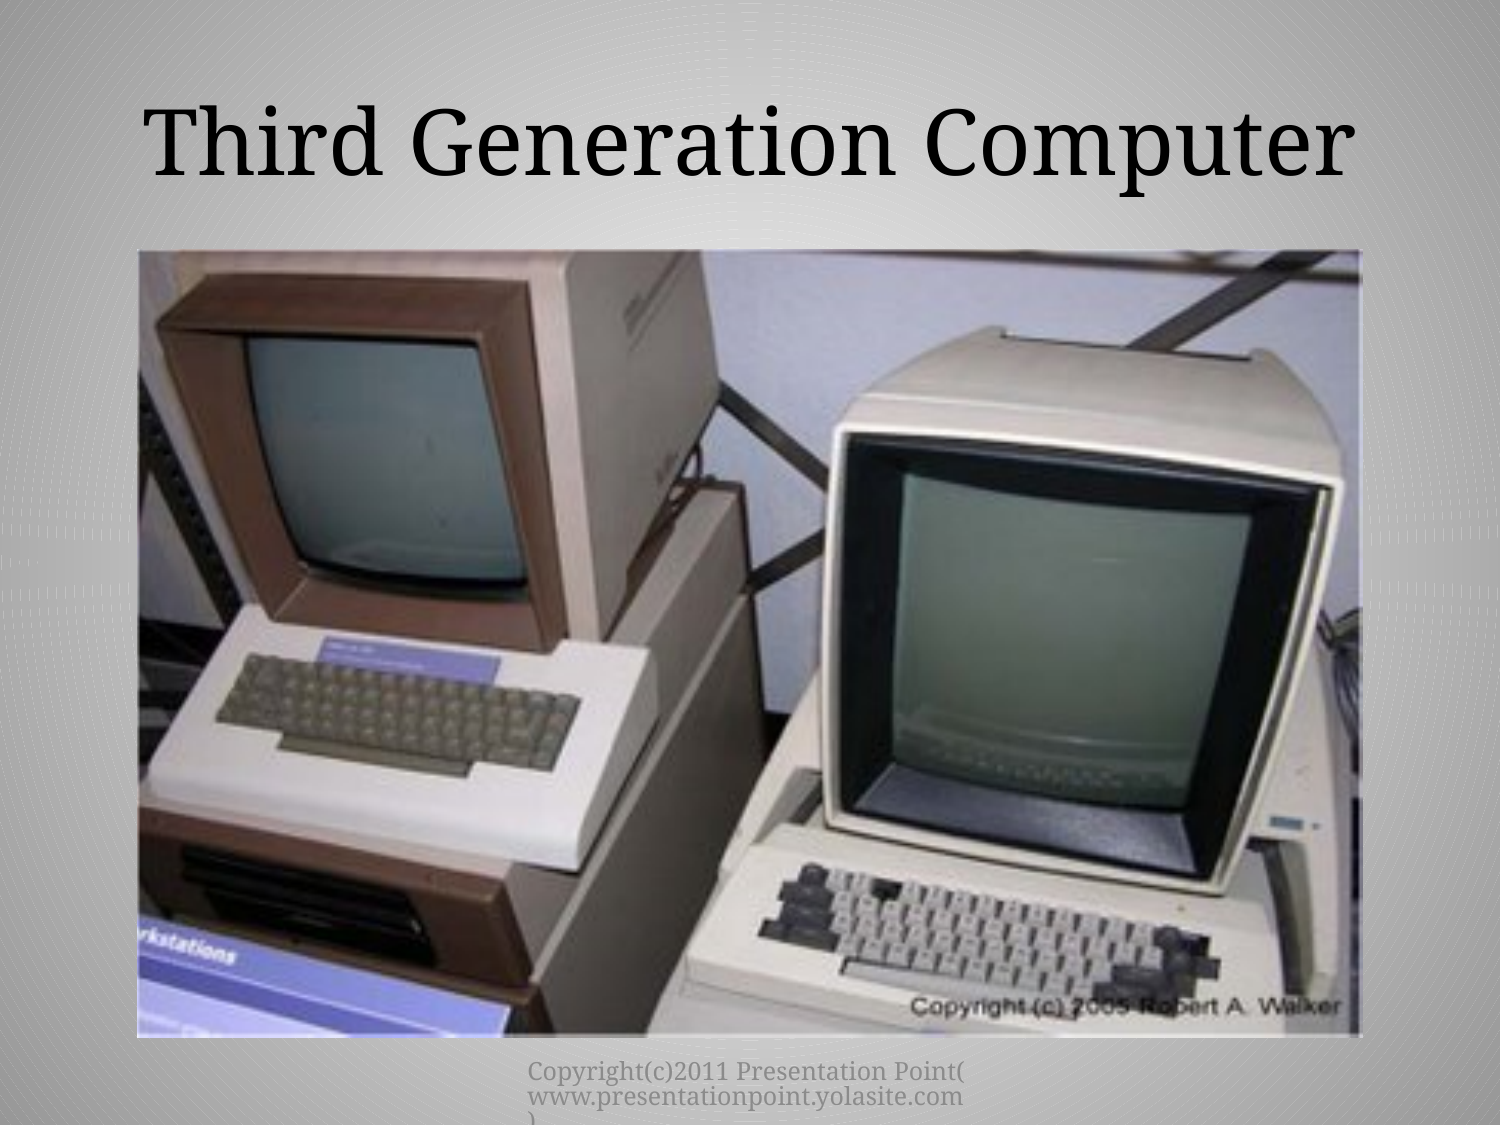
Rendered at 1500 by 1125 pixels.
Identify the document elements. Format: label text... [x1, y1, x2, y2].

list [137, 249, 1363, 1038]
title Third Generation Computer [75, 45, 1425, 233]
footer Copyright(c)2011 Presentation Point(www.presentationpoint.yolasite.com) [512, 1047, 988, 1103]
